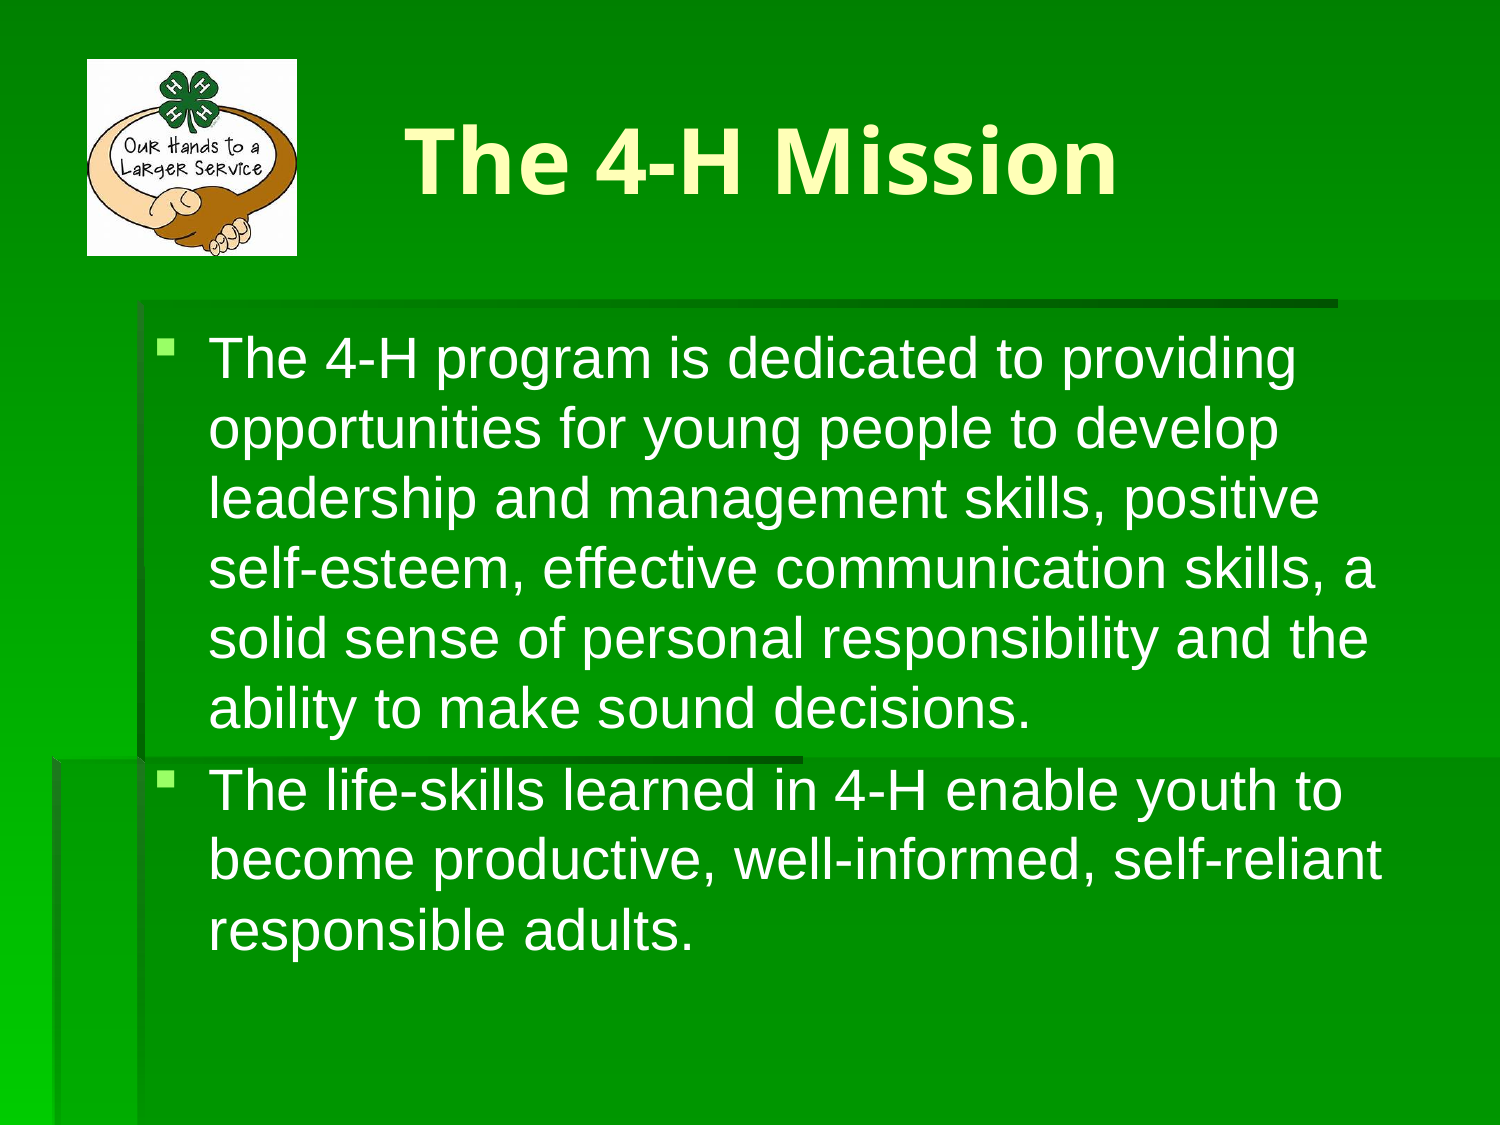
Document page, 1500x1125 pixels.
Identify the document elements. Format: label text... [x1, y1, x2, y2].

title The 4-H Mission [75, 40, 1451, 275]
picture [87, 59, 297, 256]
list The 4-H program is dedicated to providing opportunities for young people to develop leadership and management skills, positive self-esteem, effective communication skills, a solid sense of personal responsibility and the ability to make sound decisions. The life-skills learned in 4-H enable youth to become productive, well-informed, self-reliant responsible adults. [137, 312, 1451, 1000]
